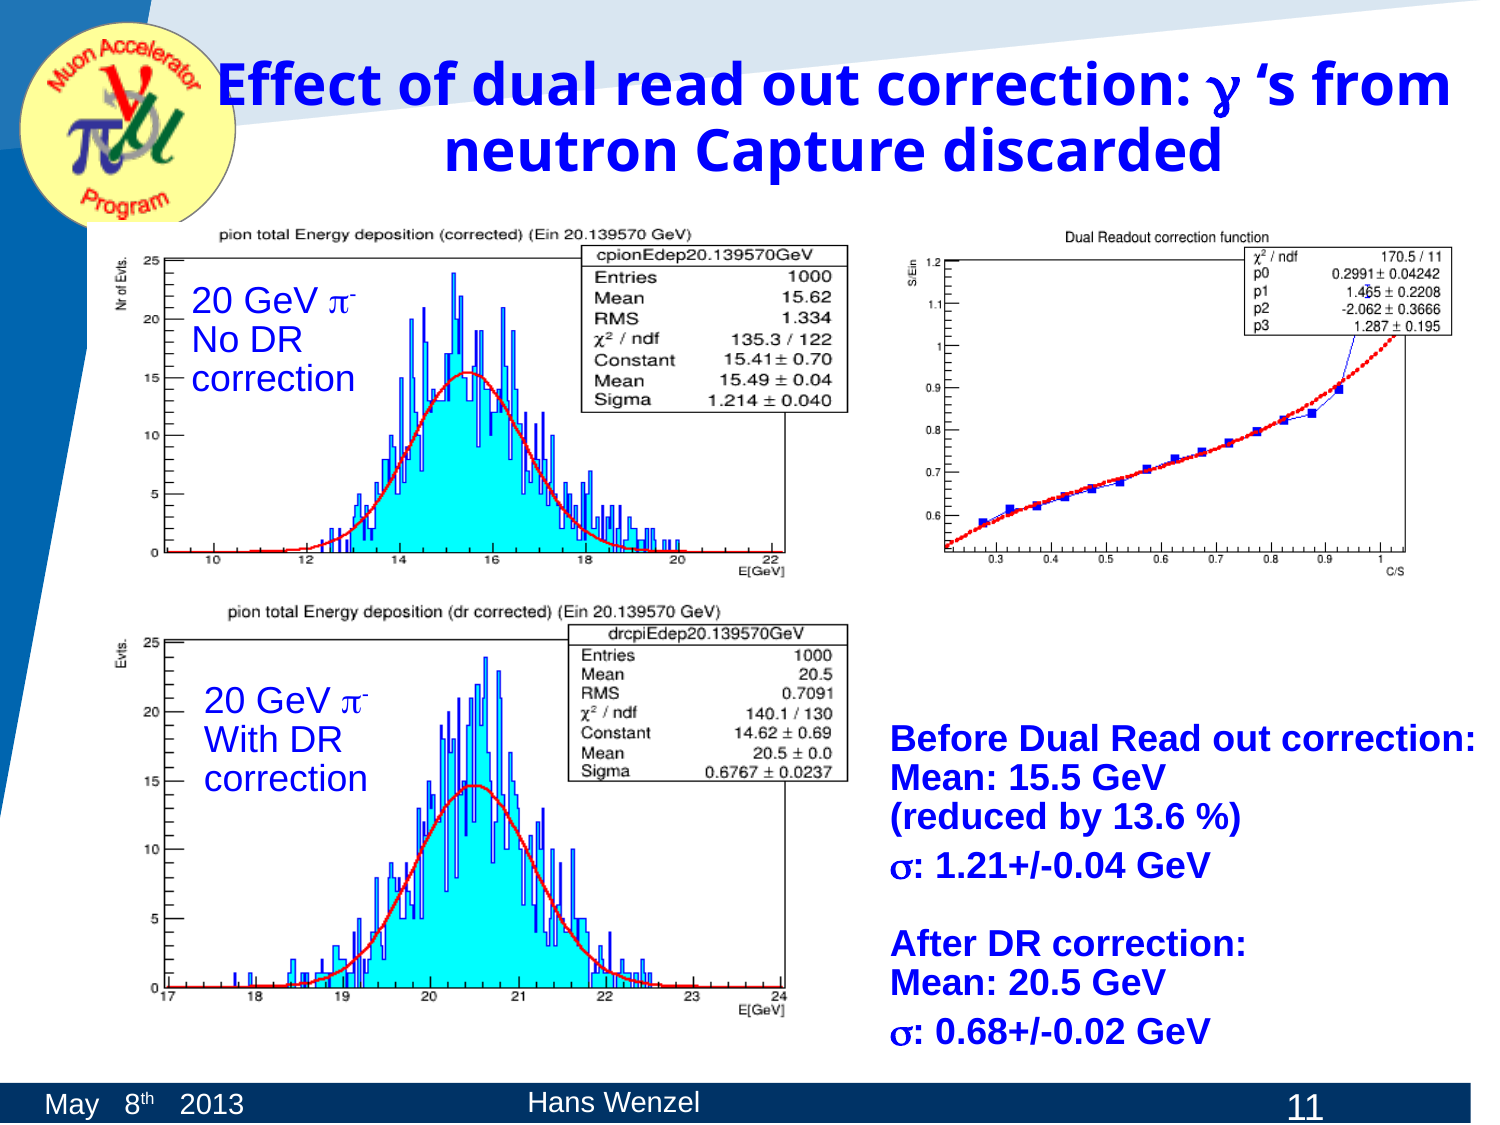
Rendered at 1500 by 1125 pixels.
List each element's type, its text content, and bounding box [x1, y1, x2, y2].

picture [887, 224, 1463, 588]
text_box Before Dual Read out correction: Mean: 15.5 GeV (reduced by 13.6 %) s: 1.21+/-0.04 GeV After DR correction: Mean: 20.5 GeV s: 0.68+/-0.02 GeV [874, 712, 1500, 1060]
picture [87, 222, 863, 589]
title Effect of dual read out correction: g ‘s from neutron Capture discarded [150, 24, 1500, 213]
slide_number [29, 1082, 481, 1125]
footer Hans Wenzel [512, 1080, 1173, 1125]
picture [47, 39, 201, 220]
picture [87, 597, 863, 1031]
